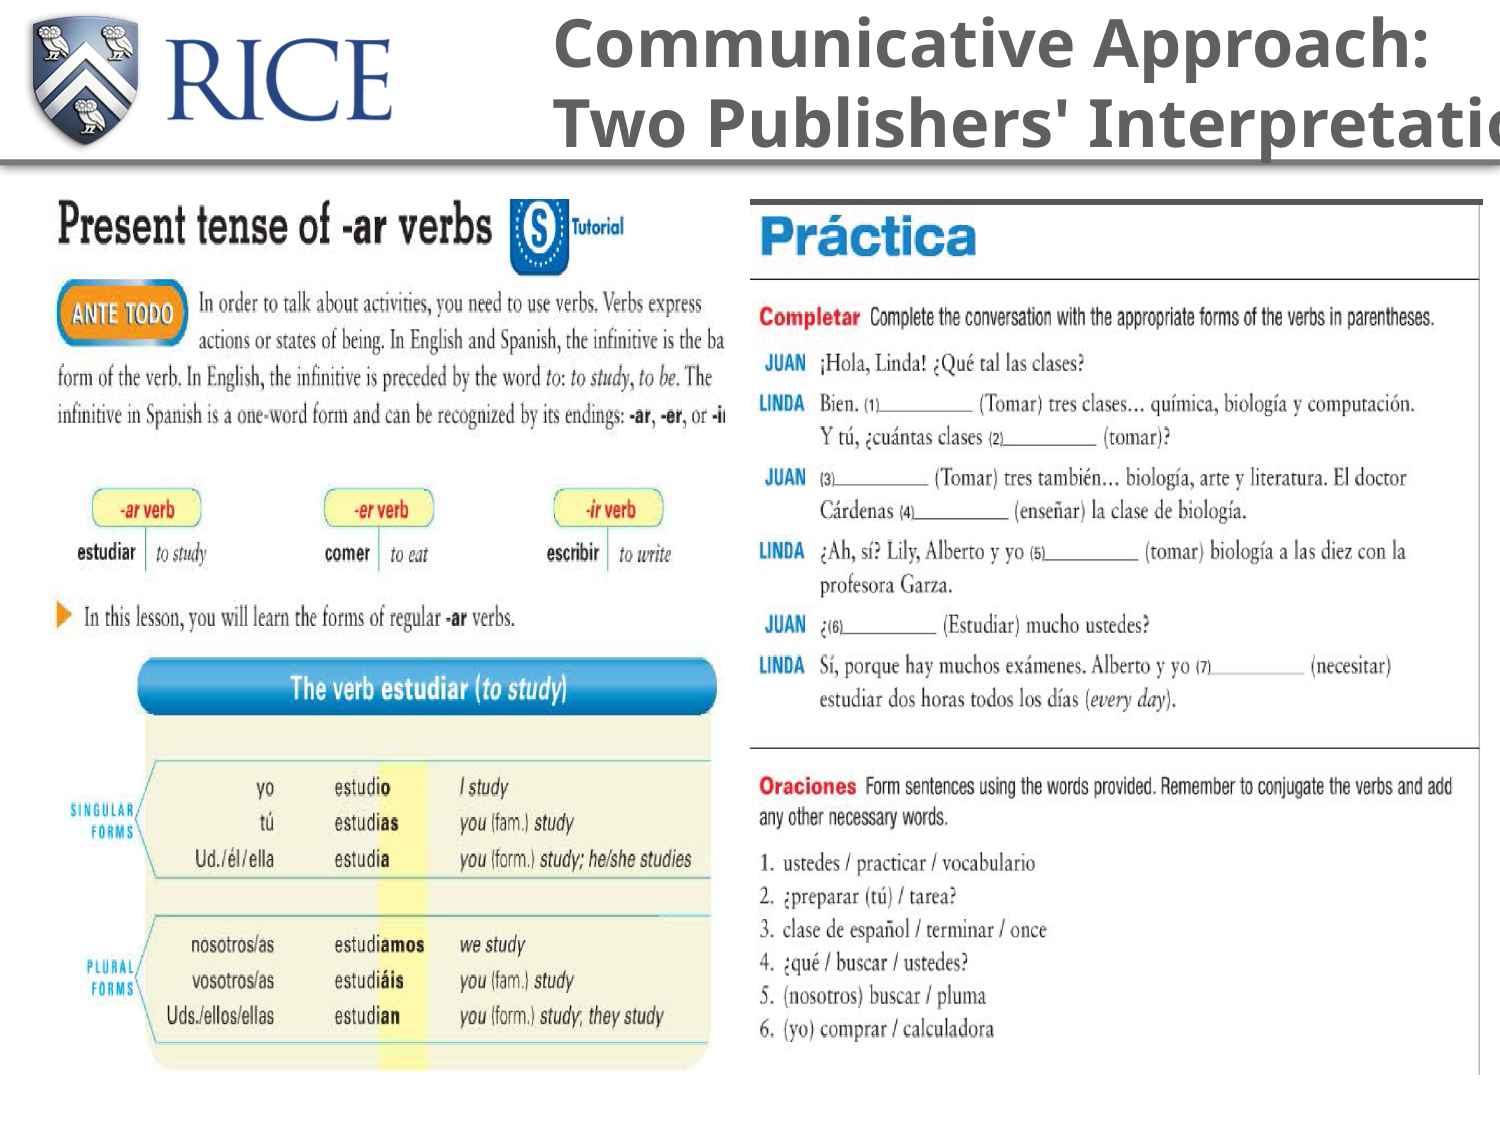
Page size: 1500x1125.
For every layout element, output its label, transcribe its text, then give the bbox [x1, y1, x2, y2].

picture [0, 0, 1500, 1125]
title Communicative Approach: Two Publishers' Interpretation [537, 0, 1500, 175]
